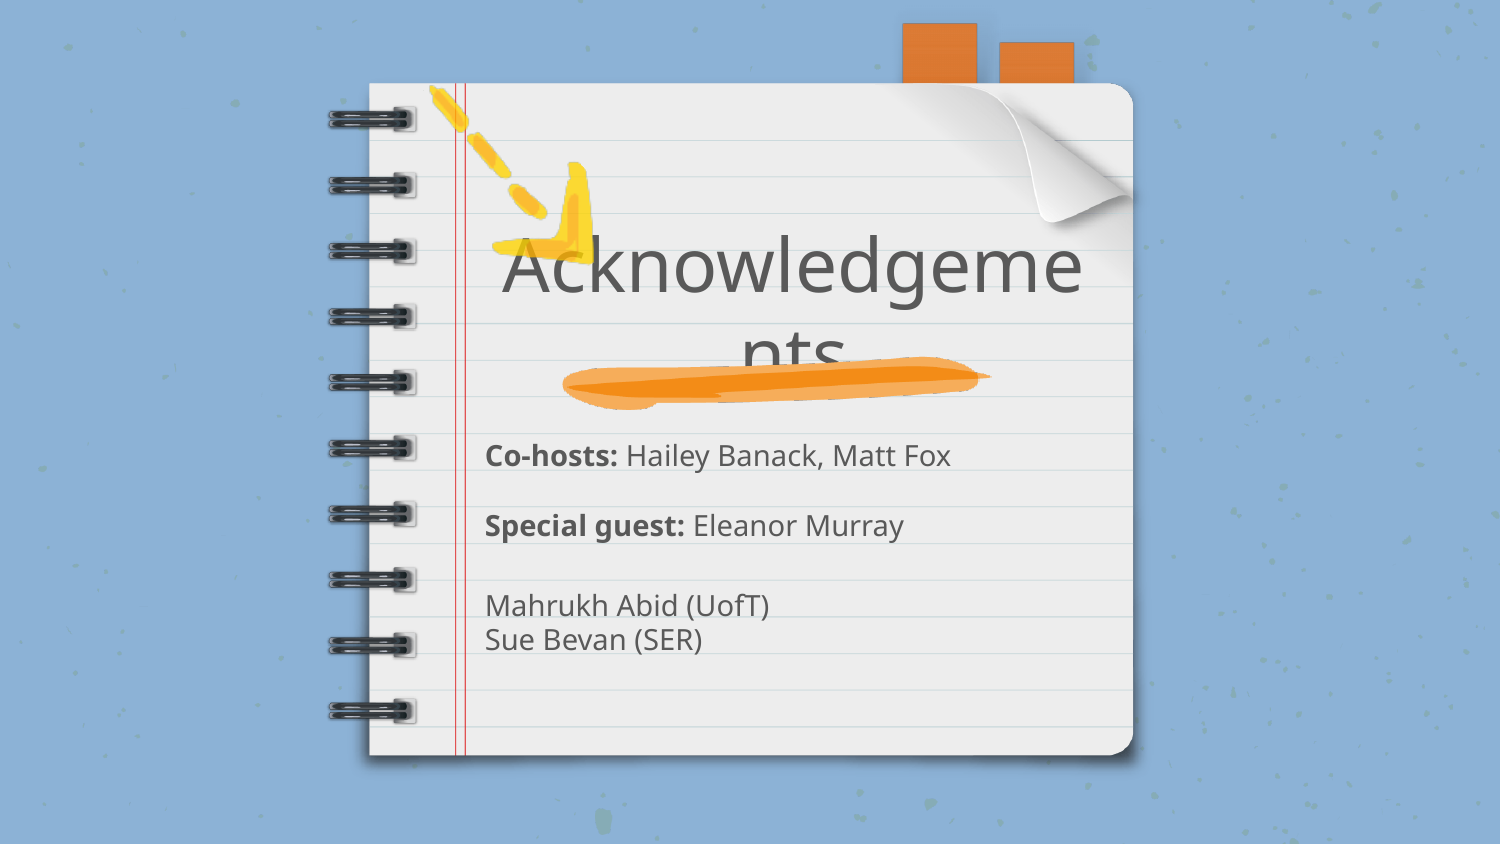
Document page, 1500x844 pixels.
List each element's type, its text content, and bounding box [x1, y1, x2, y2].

title Acknowledgements [465, 214, 1122, 402]
picture [323, 0, 1177, 791]
list Co-hosts: Hailey Banack, Matt Fox Special guest: Eleanor Murray Mahrukh Abid (UofT) Sue Bevan (SER) [469, 421, 1127, 681]
